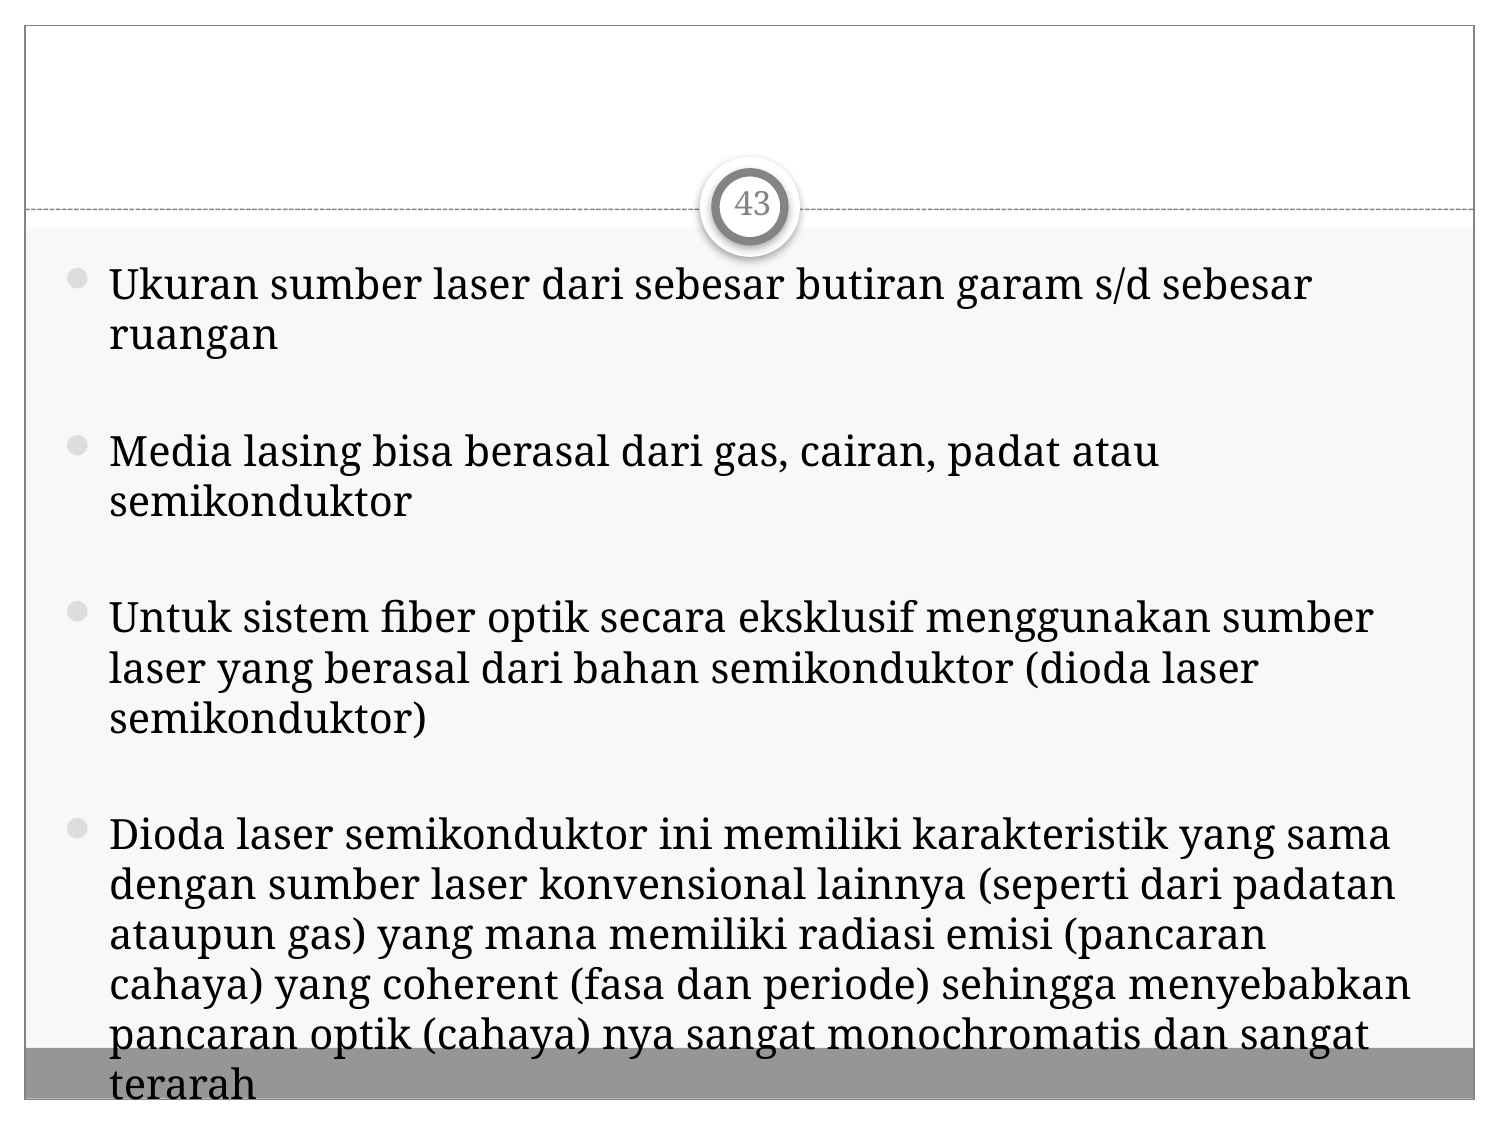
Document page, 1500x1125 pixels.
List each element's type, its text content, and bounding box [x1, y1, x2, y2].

slide_number 43 [715, 168, 791, 241]
list Ukuran sumber laser dari sebesar butiran garam s/d sebesar ruangan Media lasing bisa berasal dari gas, cairan, padat atau semikonduktor Untuk sistem fiber optik secara eksklusif menggunakan sumber laser yang berasal dari bahan semikonduktor (dioda laser semikonduktor) Dioda laser semikonduktor ini memiliki karakteristik yang sama dengan sumber laser konvensional lainnya (seperti dari padatan ataupun gas) yang mana memiliki radiasi emisi (pancaran cahaya) yang coherent (fasa dan periode) sehingga menyebabkan pancaran optik (cahaya) nya sangat monochromatis dan sangat terarah [49, 250, 1445, 1001]
